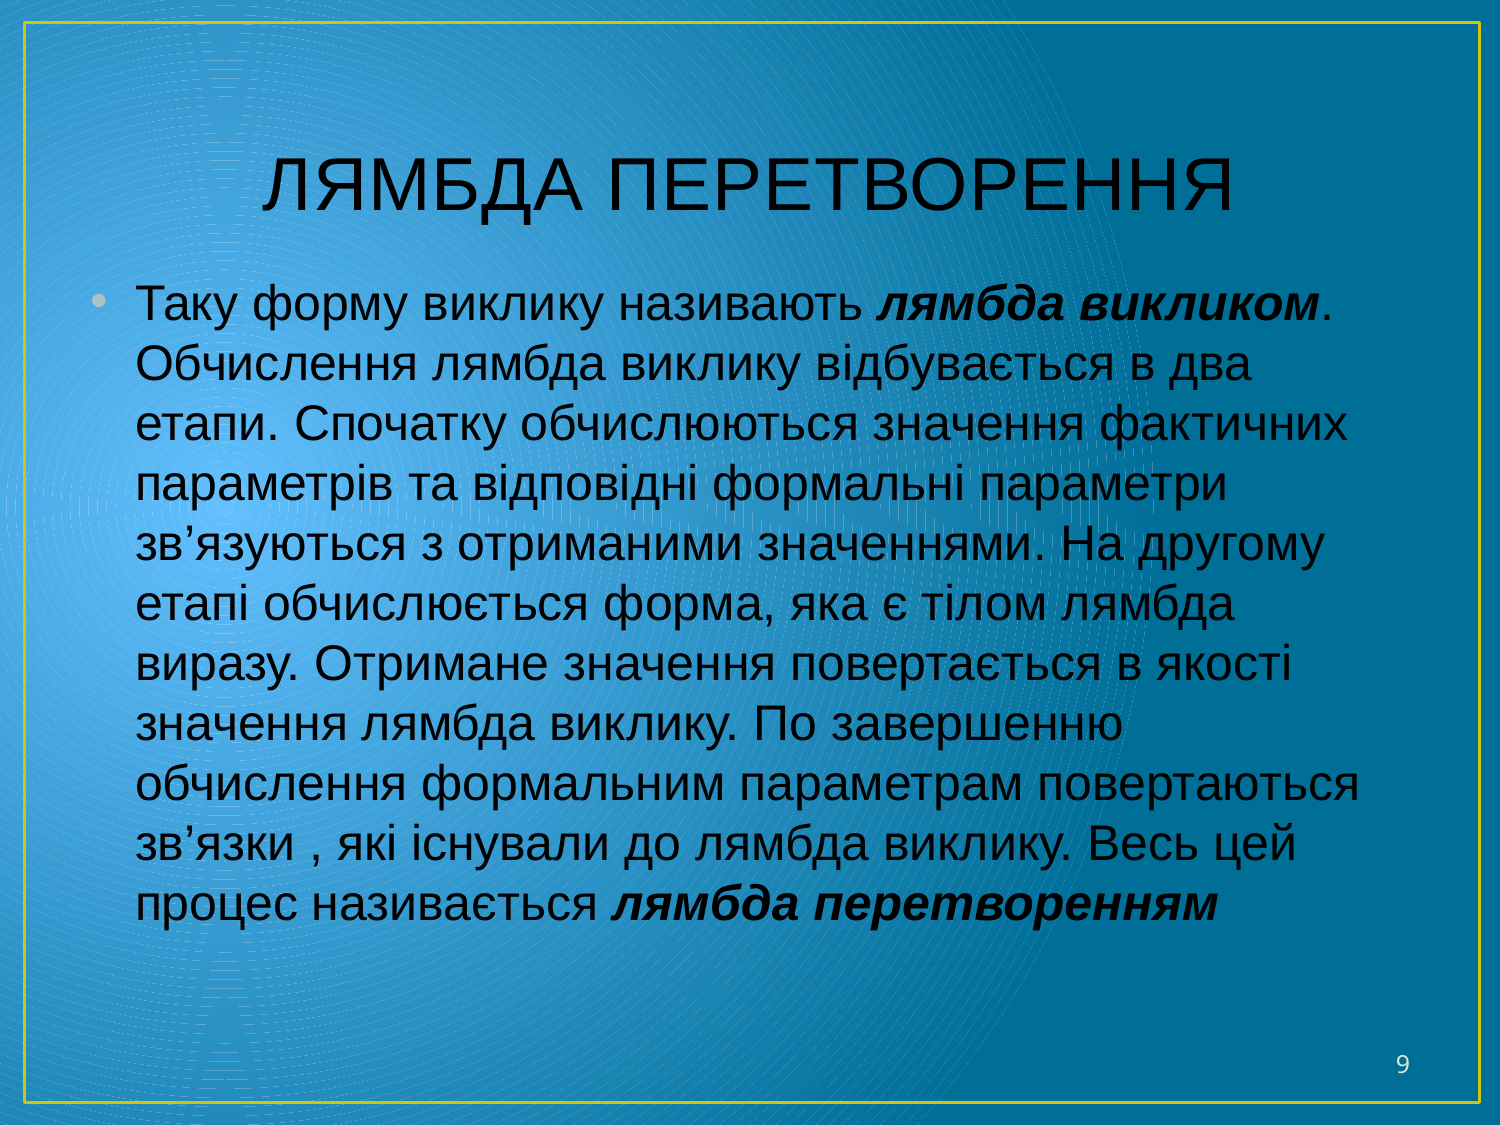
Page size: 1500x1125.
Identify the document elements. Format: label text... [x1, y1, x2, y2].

list Таку форму виклику називають лямбда викликом. Обчислення лямбда виклику відбувається в два етапи. Спочатку обчислюються значення фактичних параметрів та відповідні формальні параметри зв’язуються з отриманими значеннями. На другому етапі обчислюється форма, яка є тілом лямбда виразу. Отримане значення повертається в якості значення лямбда виклику. По завершенню обчислення формальним параметрам повертаються зв’язки , які існували до лямбда виклику. Весь цей процес називається лямбда перетворенням [75, 262, 1425, 1005]
title ЛЯМБДА ПЕРЕТВОРЕННЯ [75, 45, 1425, 233]
slide_number 9 [1074, 1035, 1425, 1096]
